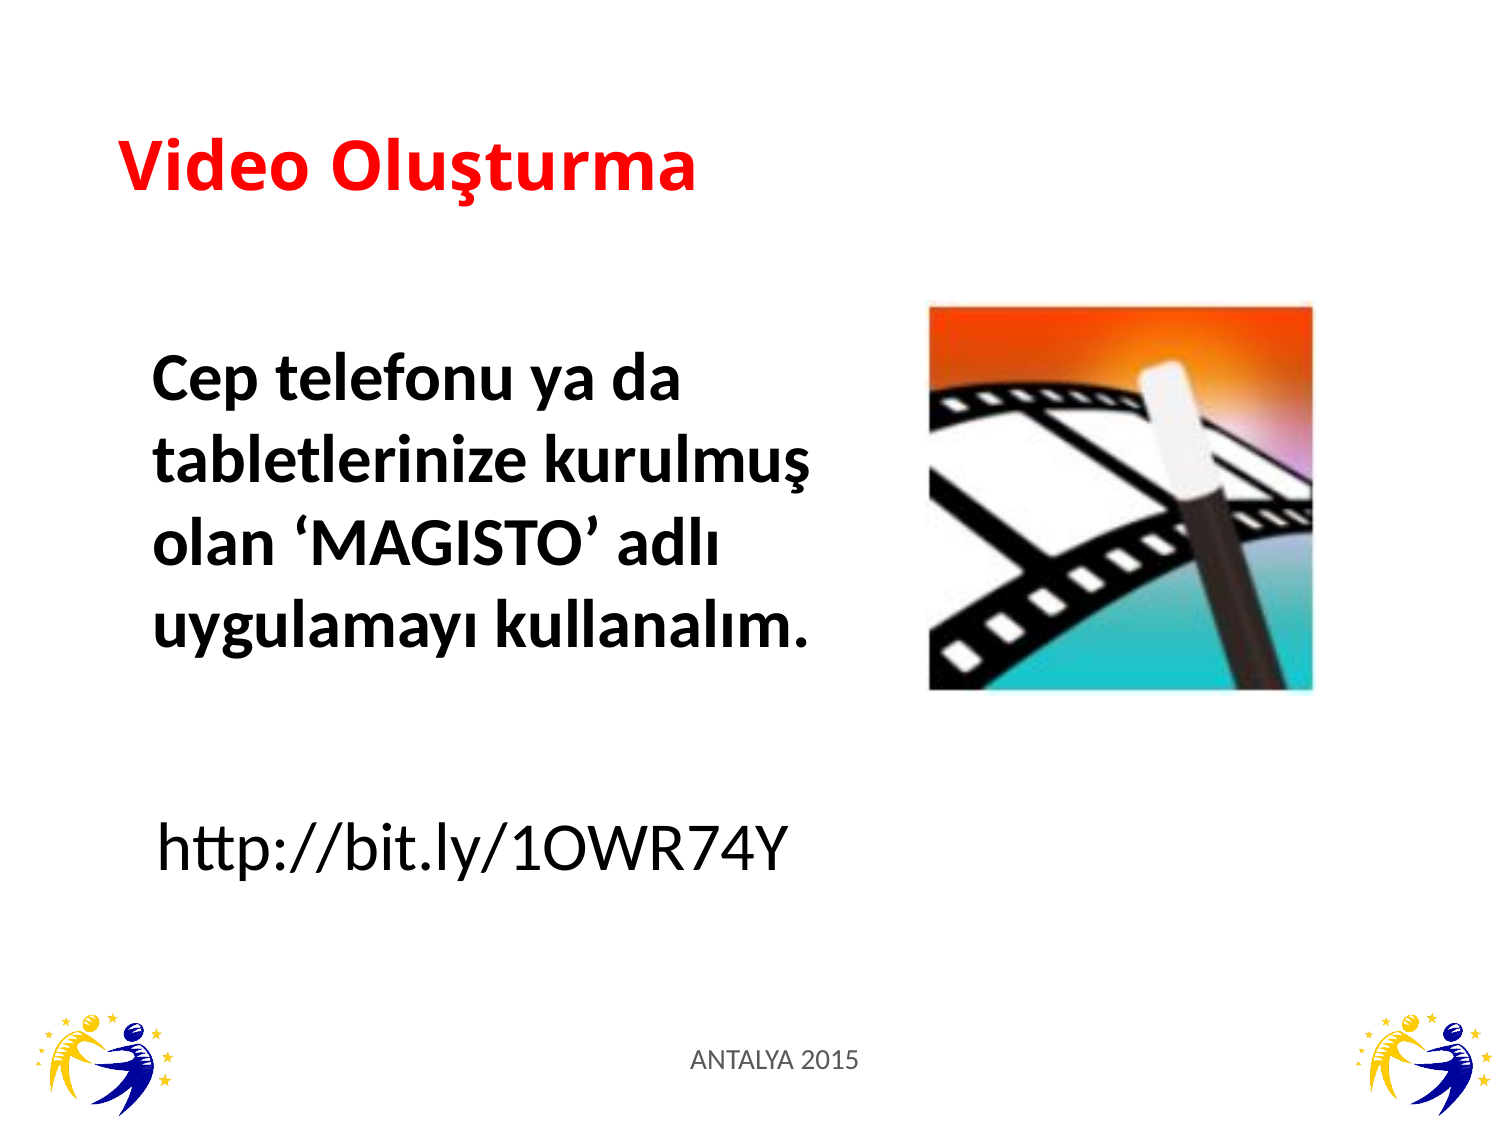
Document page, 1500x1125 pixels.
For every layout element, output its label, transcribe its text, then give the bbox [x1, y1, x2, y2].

text_box http://bit.ly/1OWR74Y [142, 793, 805, 891]
text_box Cep telefonu ya da tabletlerinize kurulmuş olan ‘MAGISTO’ adlı uygulamayı kullanalım. [137, 324, 859, 669]
title Video Oluşturma [103, 60, 1398, 278]
picture [30, 998, 181, 1125]
picture [1350, 998, 1500, 1125]
picture [925, 300, 1316, 696]
footer ANTALYA 2015 [198, 1013, 1350, 1103]
